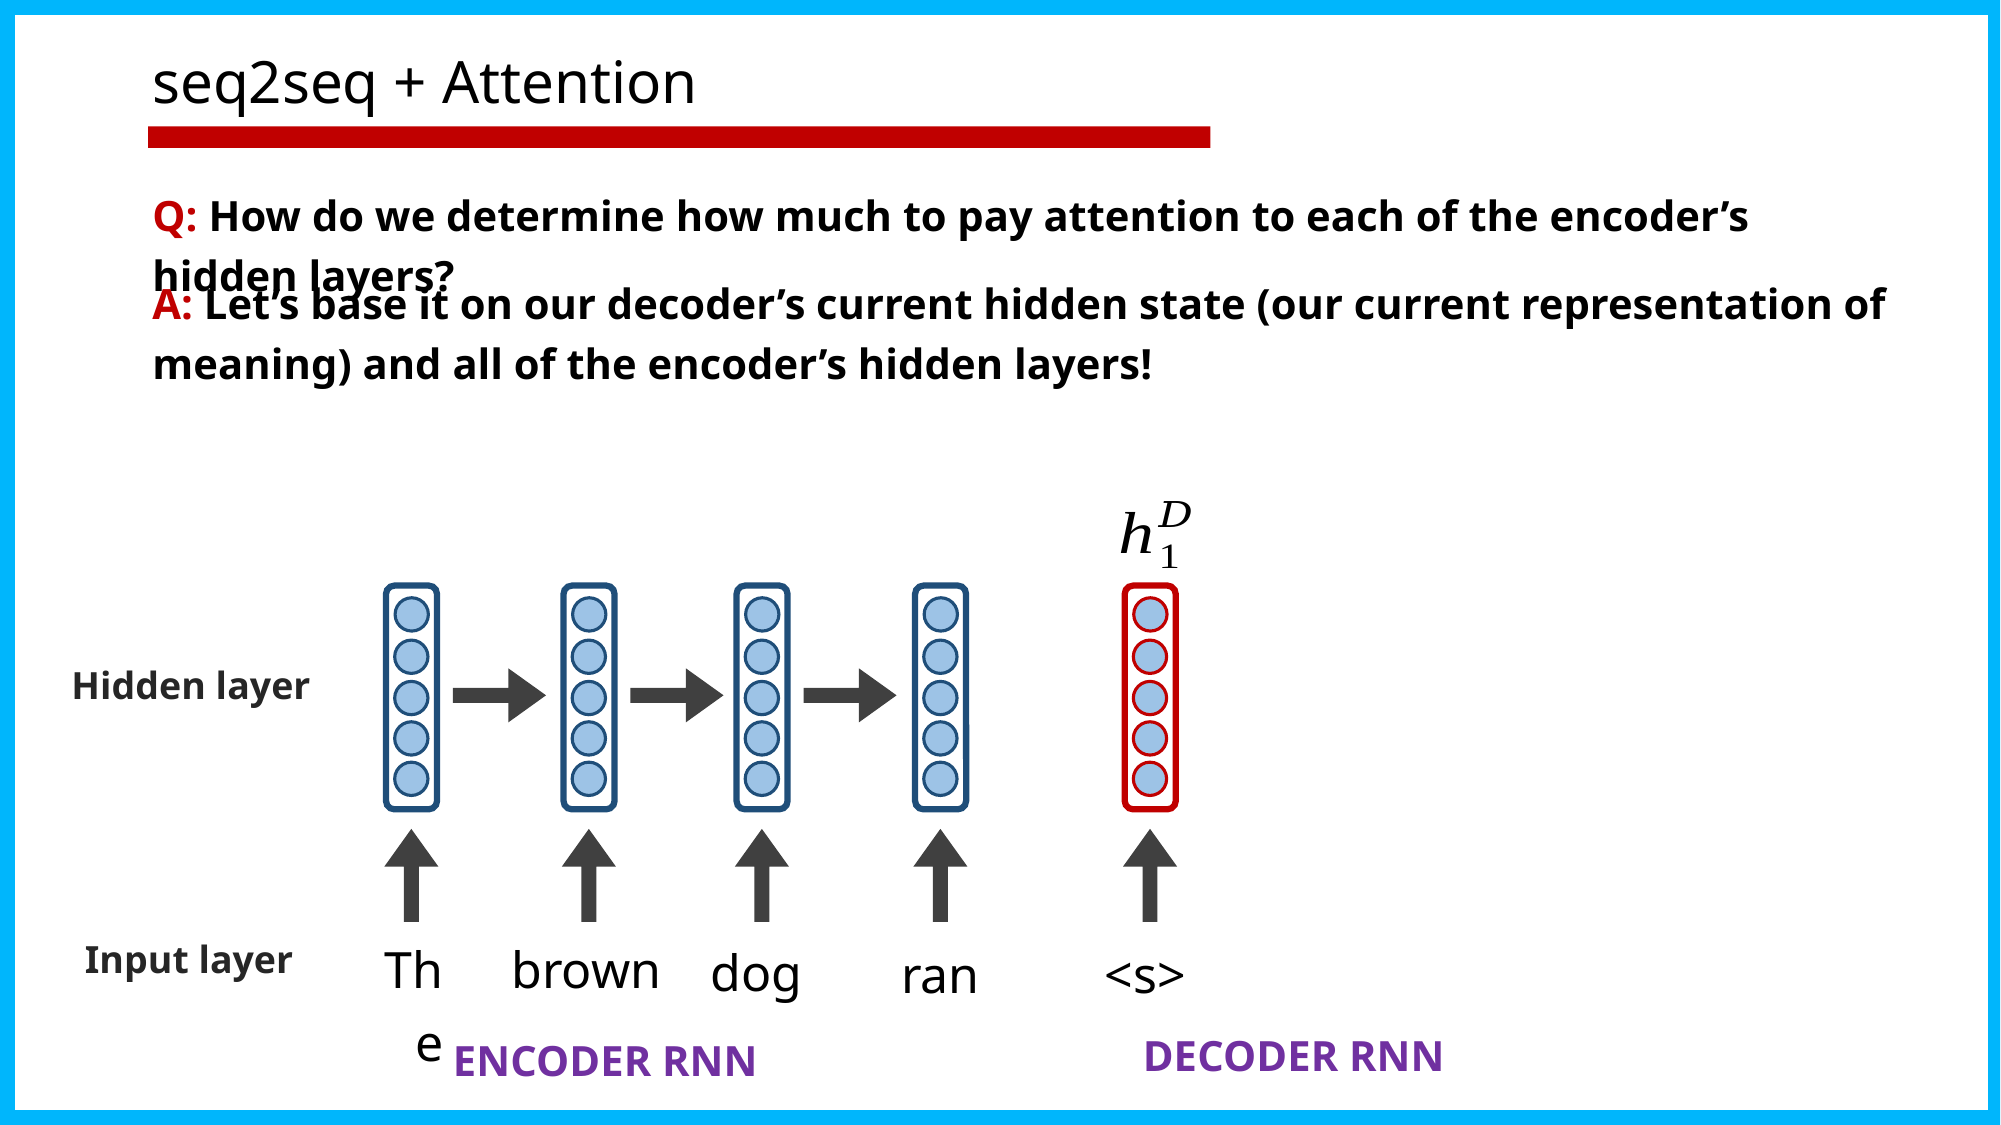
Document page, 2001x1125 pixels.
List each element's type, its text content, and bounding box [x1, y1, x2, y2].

text_box [559, 827, 618, 919]
text_box Hidden layer [40, 645, 326, 724]
text_box Q: How do we determine how much to pay attention to each of the encoder’s hidden layers? [137, 172, 1908, 250]
text_box DECODER RNN [1083, 1012, 1505, 1090]
text_box <s> [1086, 924, 1205, 1007]
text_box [1038, 671, 1263, 723]
title seq2seq + Attention [137, 45, 1605, 158]
text_box ran [838, 923, 1043, 1007]
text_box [650, 671, 828, 723]
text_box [828, 671, 1038, 723]
text_box ENCODER RNN [394, 1017, 816, 1095]
text_box A: Let’s base it on our decoder’s current hidden state (our current representation of meaning) and all of the encoder’s hidden layers! [137, 260, 1908, 400]
text_box brown [484, 919, 688, 1003]
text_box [299, 671, 477, 723]
text_box Input layer [57, 919, 309, 997]
text_box [1121, 827, 1180, 923]
text_box [911, 827, 970, 923]
text_box dog [654, 921, 858, 1005]
text_box The [343, 919, 459, 1003]
text_box [857, 666, 865, 671]
text_box [732, 827, 791, 921]
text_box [477, 671, 650, 723]
text_box [684, 666, 692, 671]
text_box [382, 827, 441, 919]
